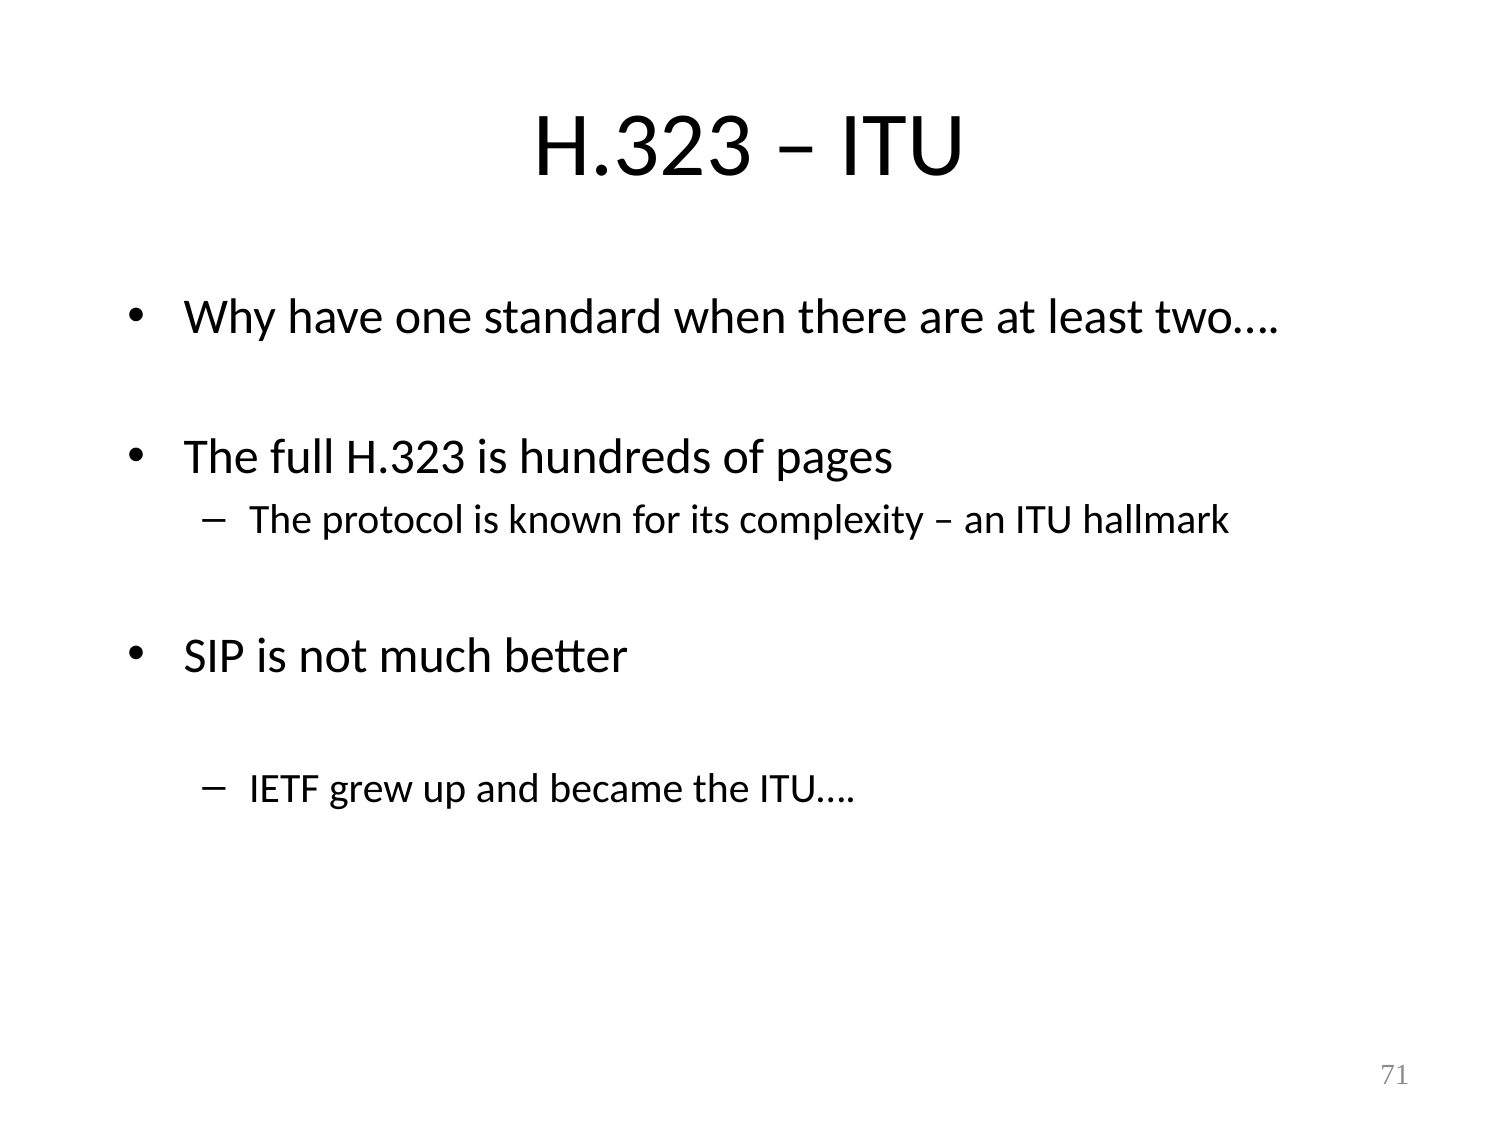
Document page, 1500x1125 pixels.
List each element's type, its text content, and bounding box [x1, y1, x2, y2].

list Why have one standard when there are at least two…. The full H.323 is hundreds of pages The protocol is known for its complexity – an ITU hallmark SIP is not much better IETF grew up and became the ITU…. [112, 206, 1469, 1045]
title H.323 – ITU [75, 45, 1425, 233]
slide_number 71 [1074, 1042, 1425, 1103]
